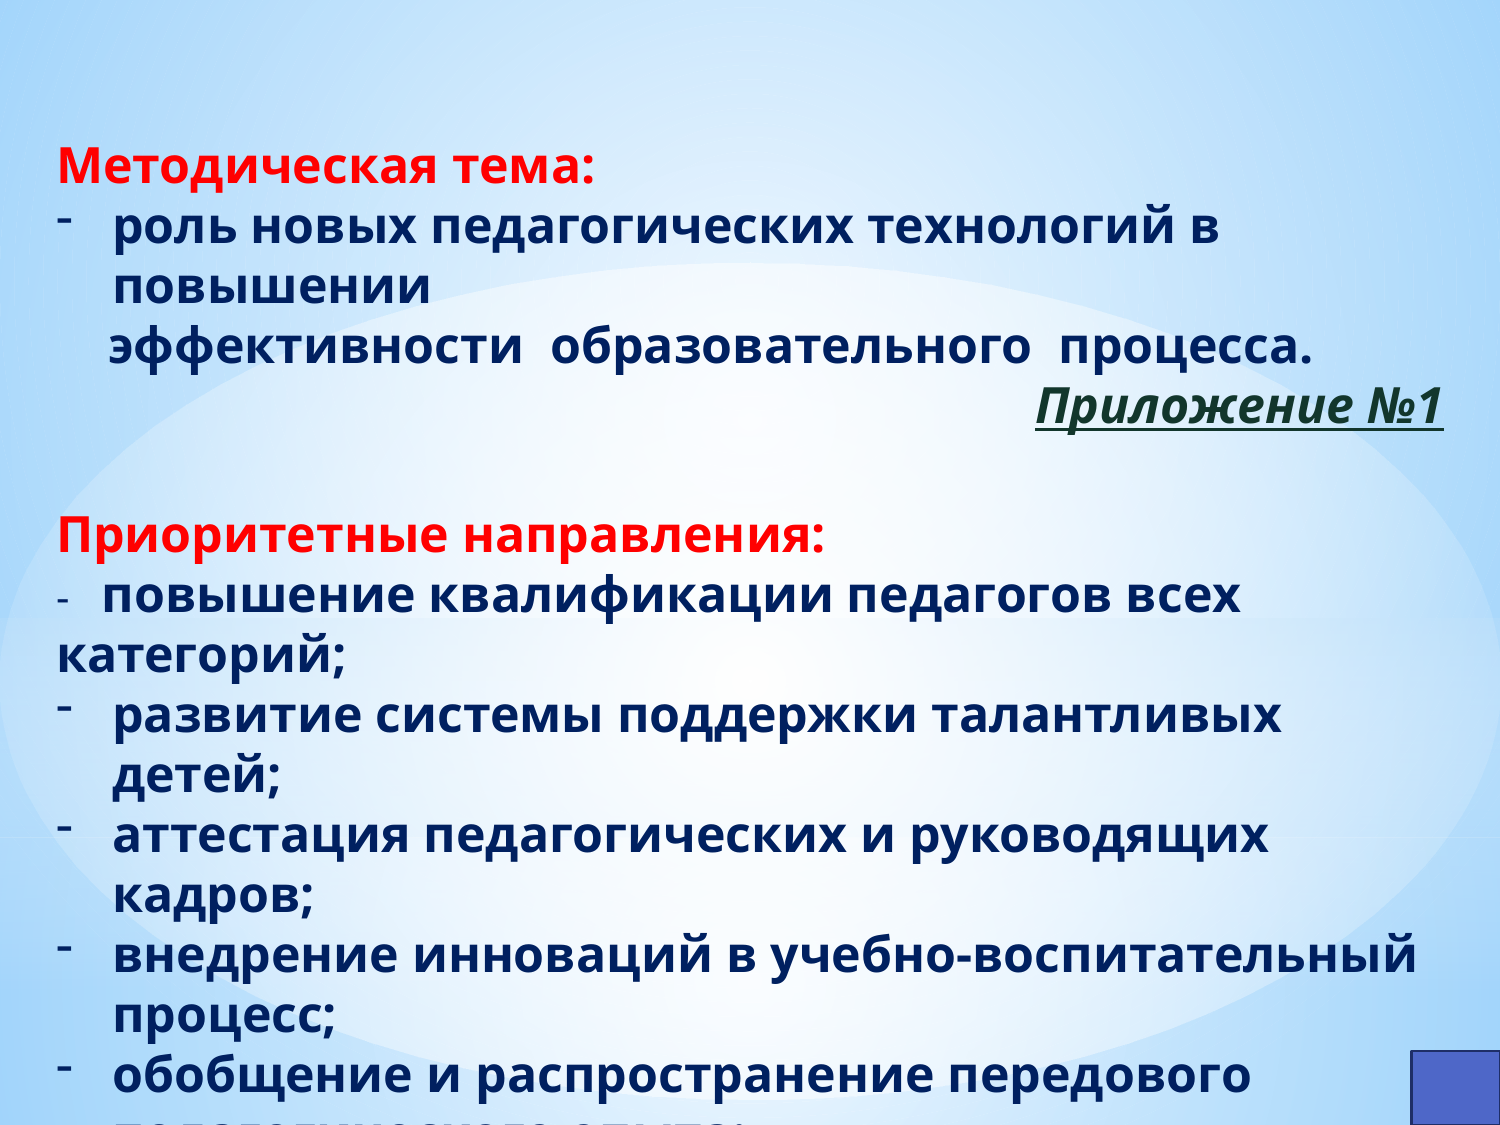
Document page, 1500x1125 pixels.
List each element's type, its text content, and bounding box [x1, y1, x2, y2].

text_box Методическая тема: роль новых педагогических технологий в повышении эффективности образовательного процесса. Приложение №1 Приоритетные направления: - повышение квалификации педагогов всех категорий; развитие системы поддержки талантливых детей; аттестация педагогических и руководящих кадров; внедрение инноваций в учебно-воспитательный процесс; обобщение и распространение передового педагогического опыта; информатизация системы образования. [41, 66, 1459, 1125]
text_box [1410, 1050, 1500, 1125]
